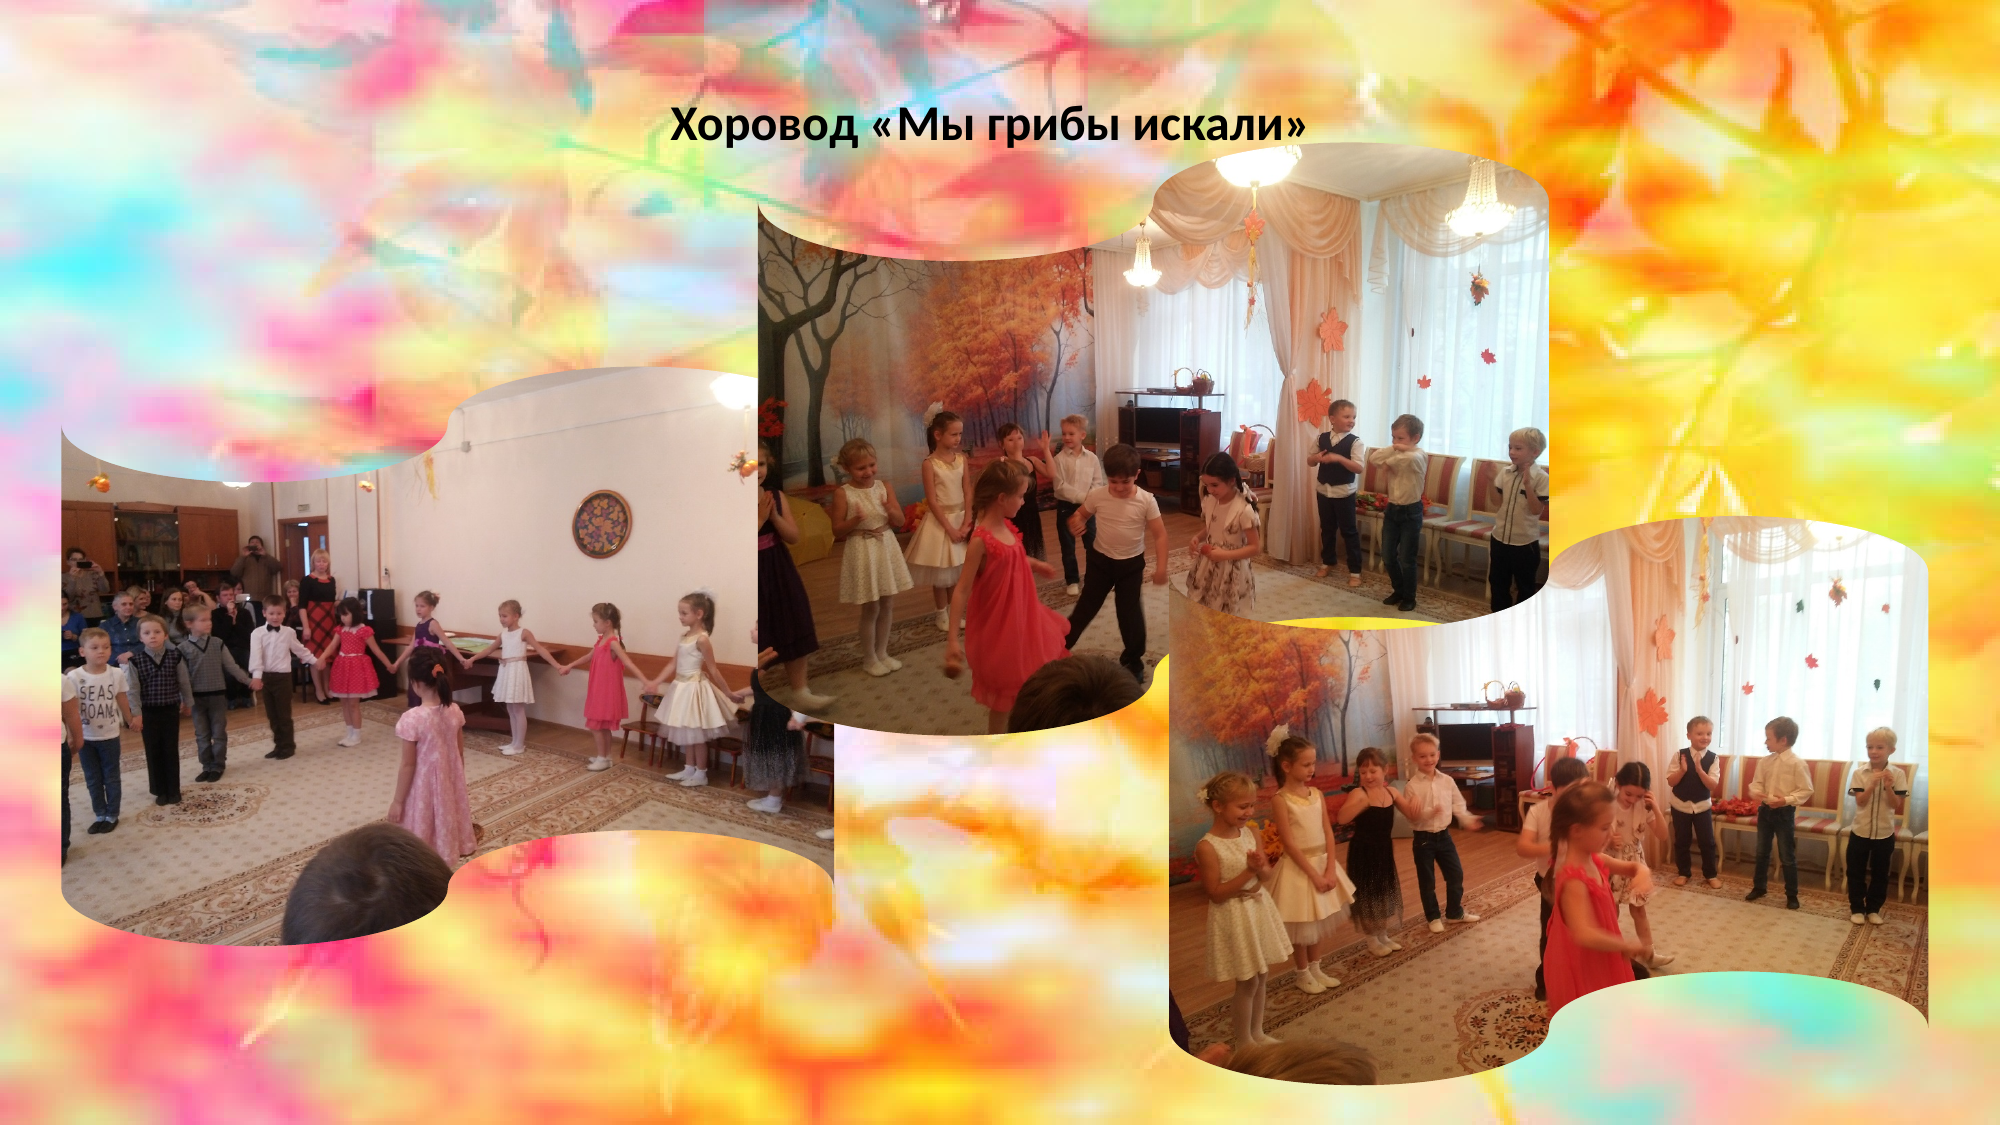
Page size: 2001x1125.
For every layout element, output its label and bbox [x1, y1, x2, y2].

picture [0, 0, 2000, 1125]
list [61, 366, 835, 947]
